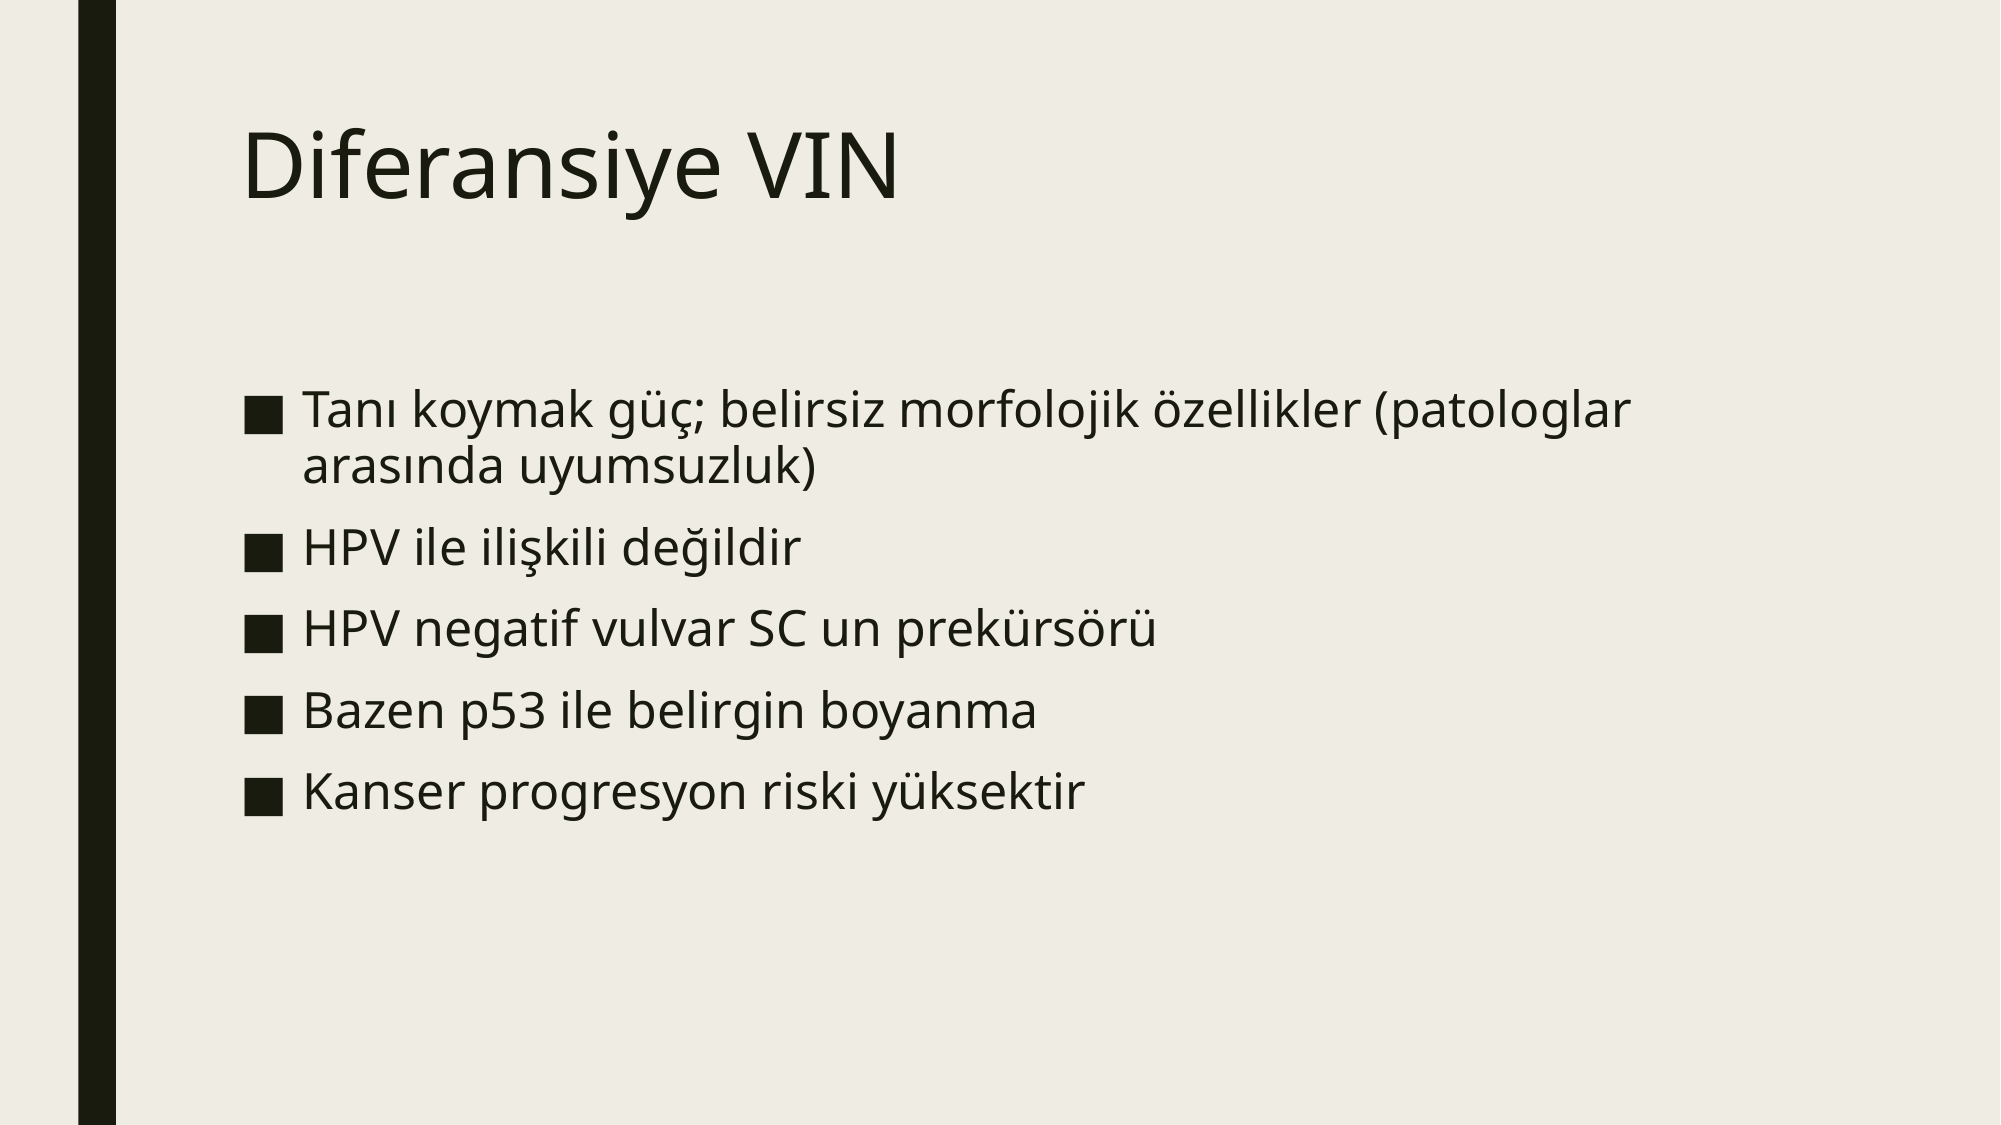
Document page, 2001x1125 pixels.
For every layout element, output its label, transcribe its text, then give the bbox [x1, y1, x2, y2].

list Tanı koymak güç; belirsiz morfolojik özellikler (patologlar arasında uyumsuzluk) HPV ile ilişkili değildir HPV negatif vulvar SC un prekürsörü Bazen p53 ile belirgin boyanma Kanser progresyon riski yüksektir [225, 375, 1800, 963]
title Diferansiye VIN [225, 112, 1800, 357]
